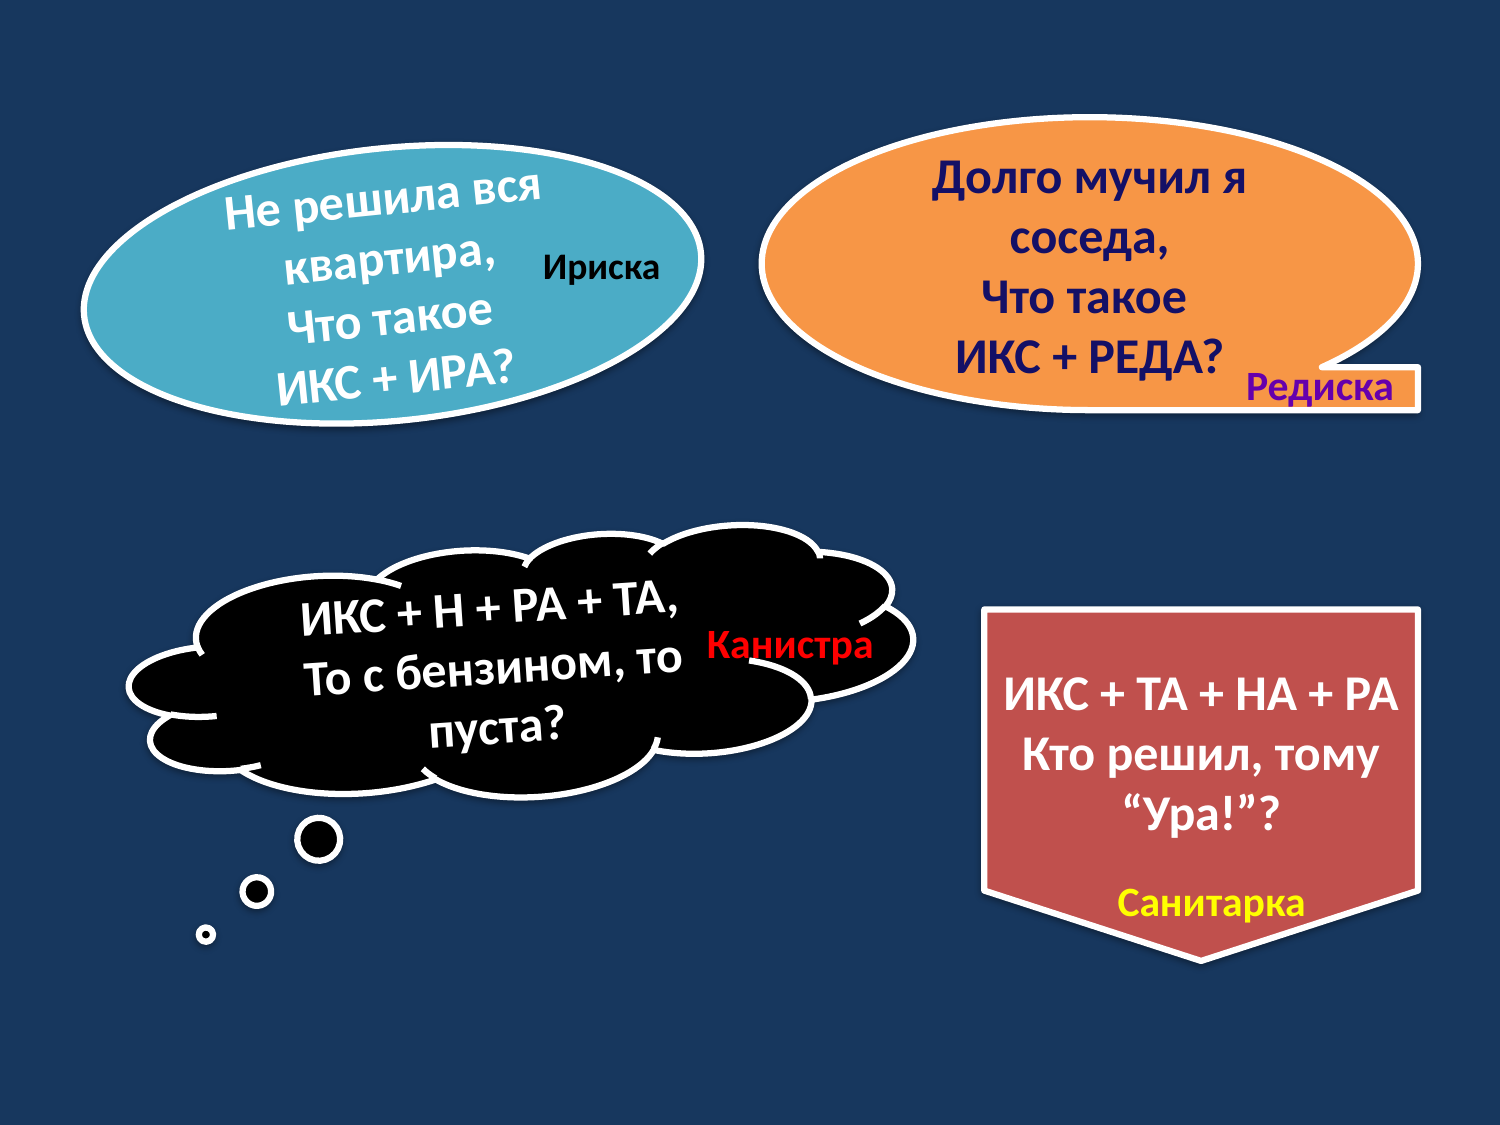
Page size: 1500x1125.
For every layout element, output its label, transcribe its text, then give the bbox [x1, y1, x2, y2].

text_box Долго мучил я соседа, Что такое ИКС + РЕДА? [758, 114, 1422, 414]
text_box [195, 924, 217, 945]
text_box ИКС + Н + РА + ТА, То с бензином, то пуста? [125, 521, 917, 801]
text_box Канистра [692, 609, 889, 675]
text_box ИКС + Н + РА + ТА, То с бензином, то пуста? [239, 874, 275, 909]
text_box Редиска [1231, 351, 1409, 417]
text_box Ириска [528, 234, 676, 295]
text_box ИКС + Н + РА + ТА, То с бензином, то пуста? [294, 814, 344, 864]
text_box Санитарка [1102, 867, 1321, 932]
text_box Не решила вся квартира, Что такое ИКС + ИРА? [80, 141, 705, 427]
text_box ИКС + ТА + НА + РА Кто решил, тому “Ура!”? [981, 606, 1422, 964]
